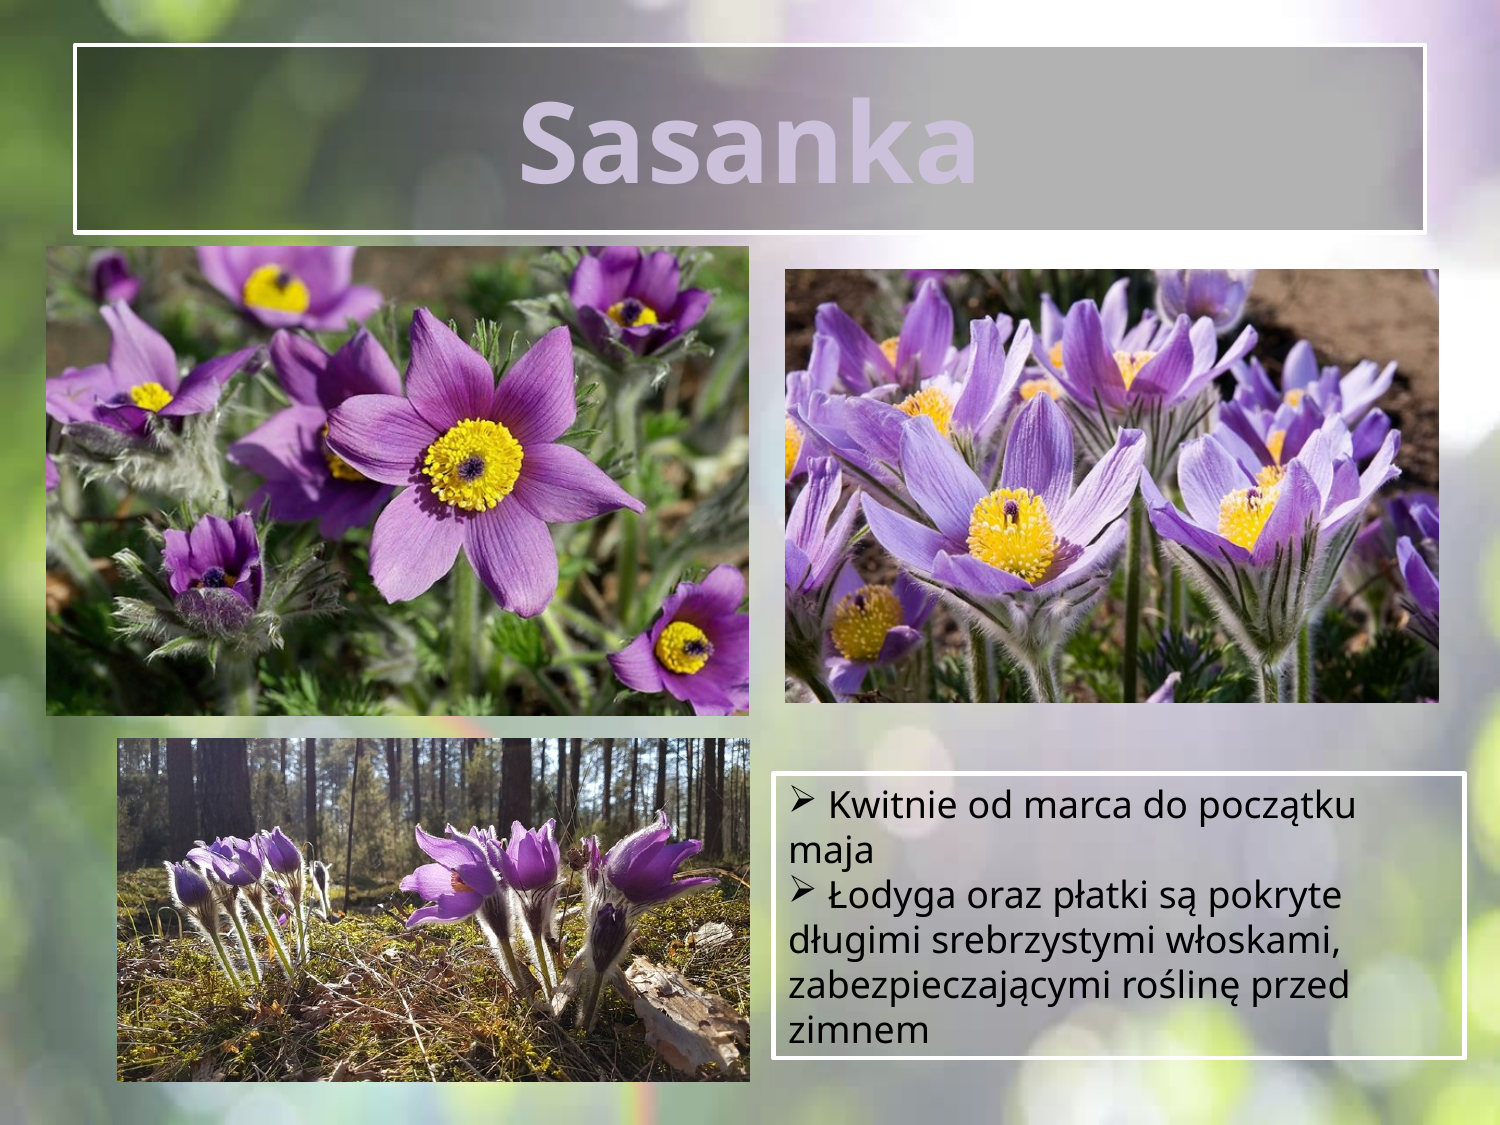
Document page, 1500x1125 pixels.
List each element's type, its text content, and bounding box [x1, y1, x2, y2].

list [46, 245, 749, 716]
title Sasanka [75, 45, 1425, 233]
picture [0, 0, 1500, 1125]
text_box Kwitnie od marca do początku maja Łodyga oraz płatki są pokryte długimi srebrzystymi włoskami, zabezpieczającymi roślinę przed zimnem [773, 773, 1465, 1059]
